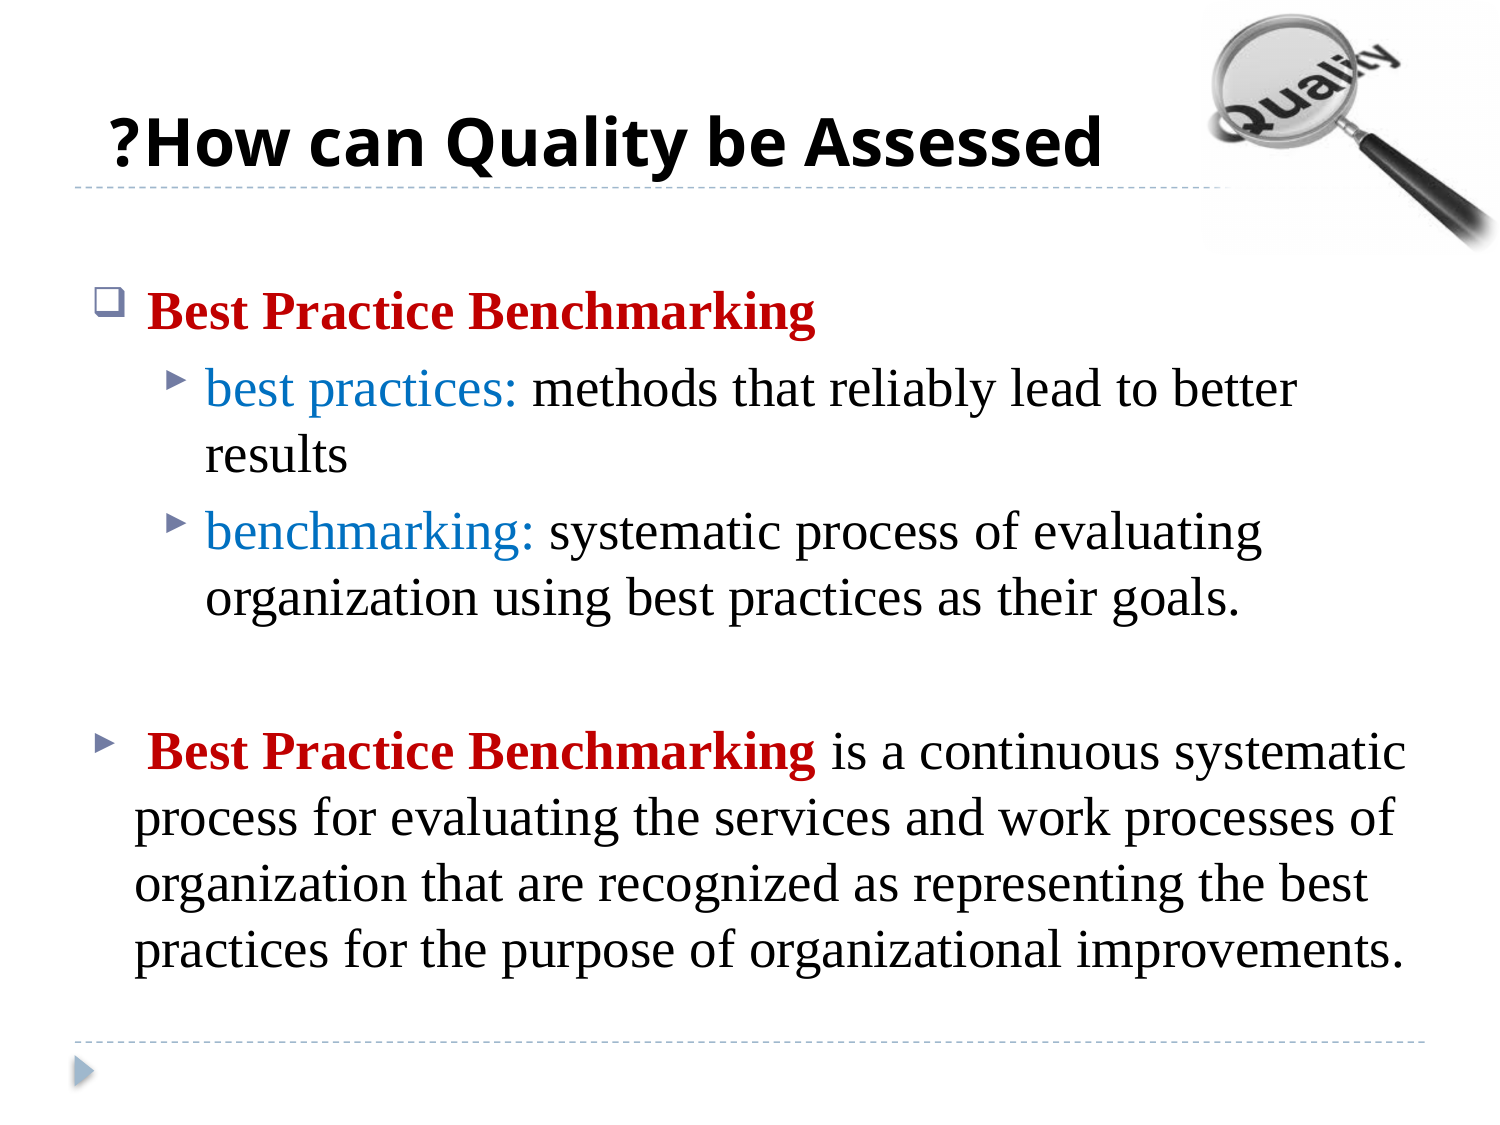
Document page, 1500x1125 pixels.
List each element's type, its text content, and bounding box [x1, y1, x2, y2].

title How can Quality be Assessed? [75, 24, 1194, 188]
text_box Best Practice Benchmarking best practices: methods that reliably lead to better results benchmarking: systematic process of evaluating organization using best practices as their goals. Best Practice Benchmarking is a continuous systematic process for evaluating the services and work processes of organization that are recognized as representing the best practices for the purpose of organizational improvements. [76, 267, 1436, 1047]
picture [1199, 0, 1500, 256]
